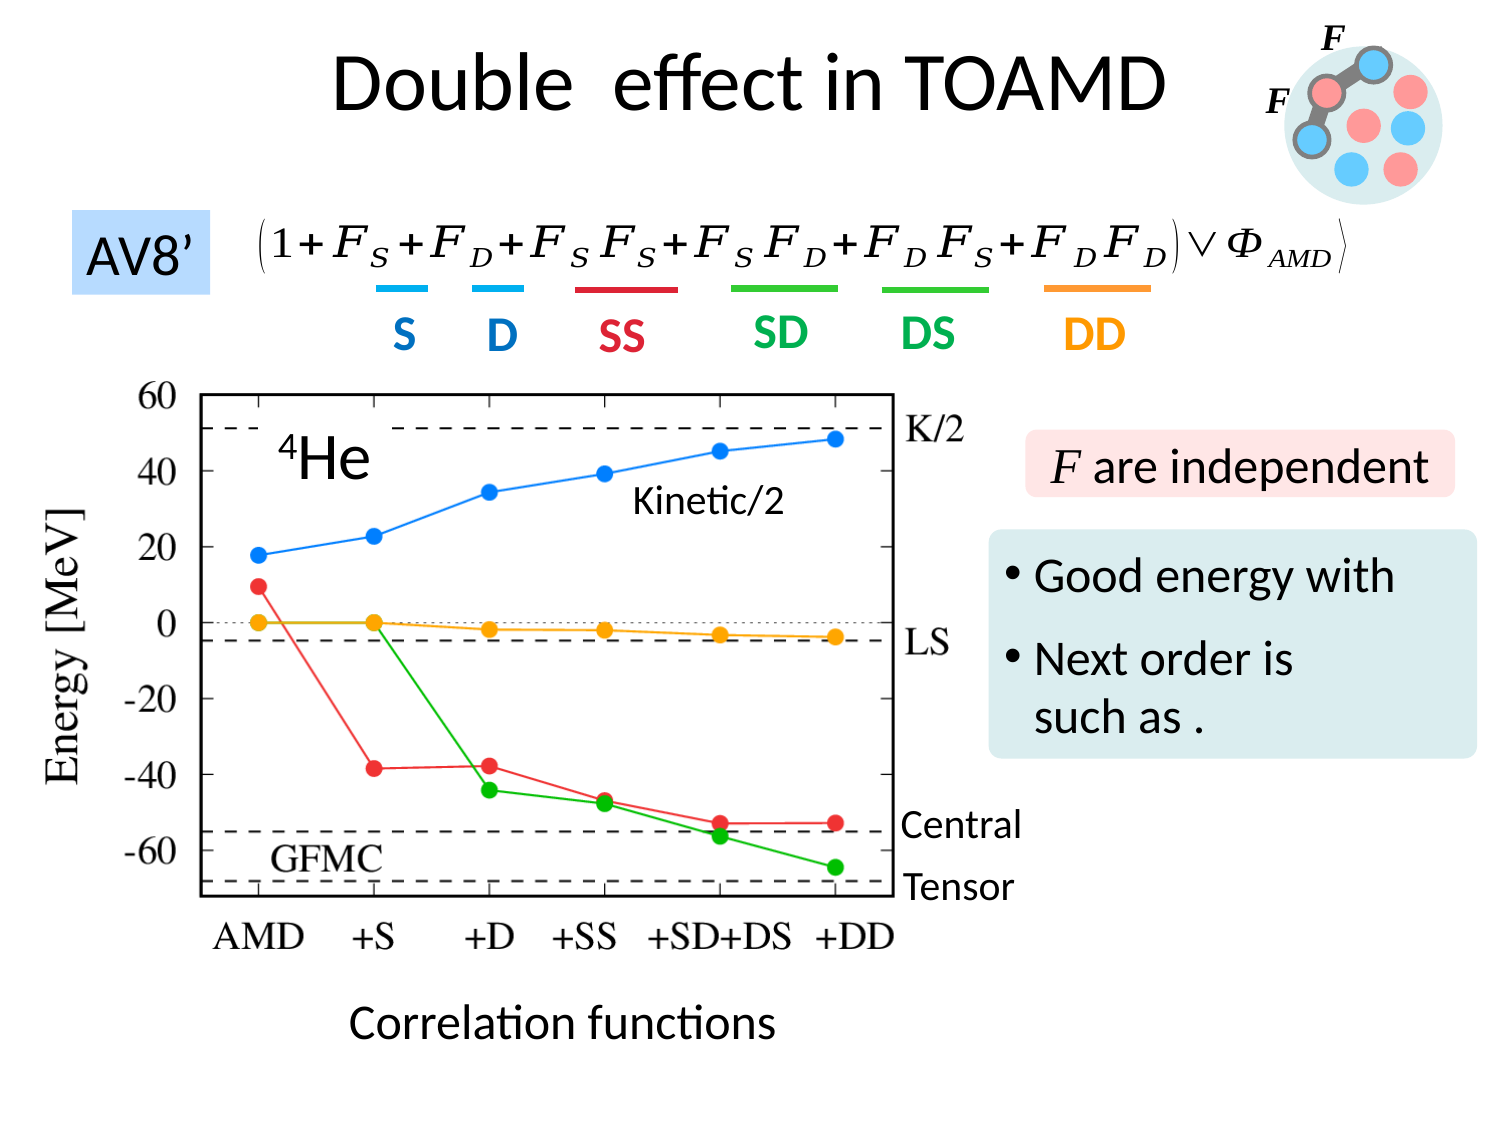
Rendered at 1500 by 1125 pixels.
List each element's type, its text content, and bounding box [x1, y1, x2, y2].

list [32, 371, 965, 962]
text_box S [378, 292, 432, 368]
text_box SS [583, 298, 661, 370]
text_box Tensor [968, 855, 1016, 917]
text_box D [471, 294, 534, 369]
text_box DS [885, 298, 971, 367]
text_box DD [1048, 296, 1142, 368]
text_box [1250, 4, 1443, 205]
text_box AV8’ [72, 210, 211, 295]
text_box Correlation functions [334, 982, 792, 1057]
text_box Central [968, 789, 1023, 855]
text_box F are independent [1025, 429, 1456, 498]
text_box SD [738, 296, 824, 366]
